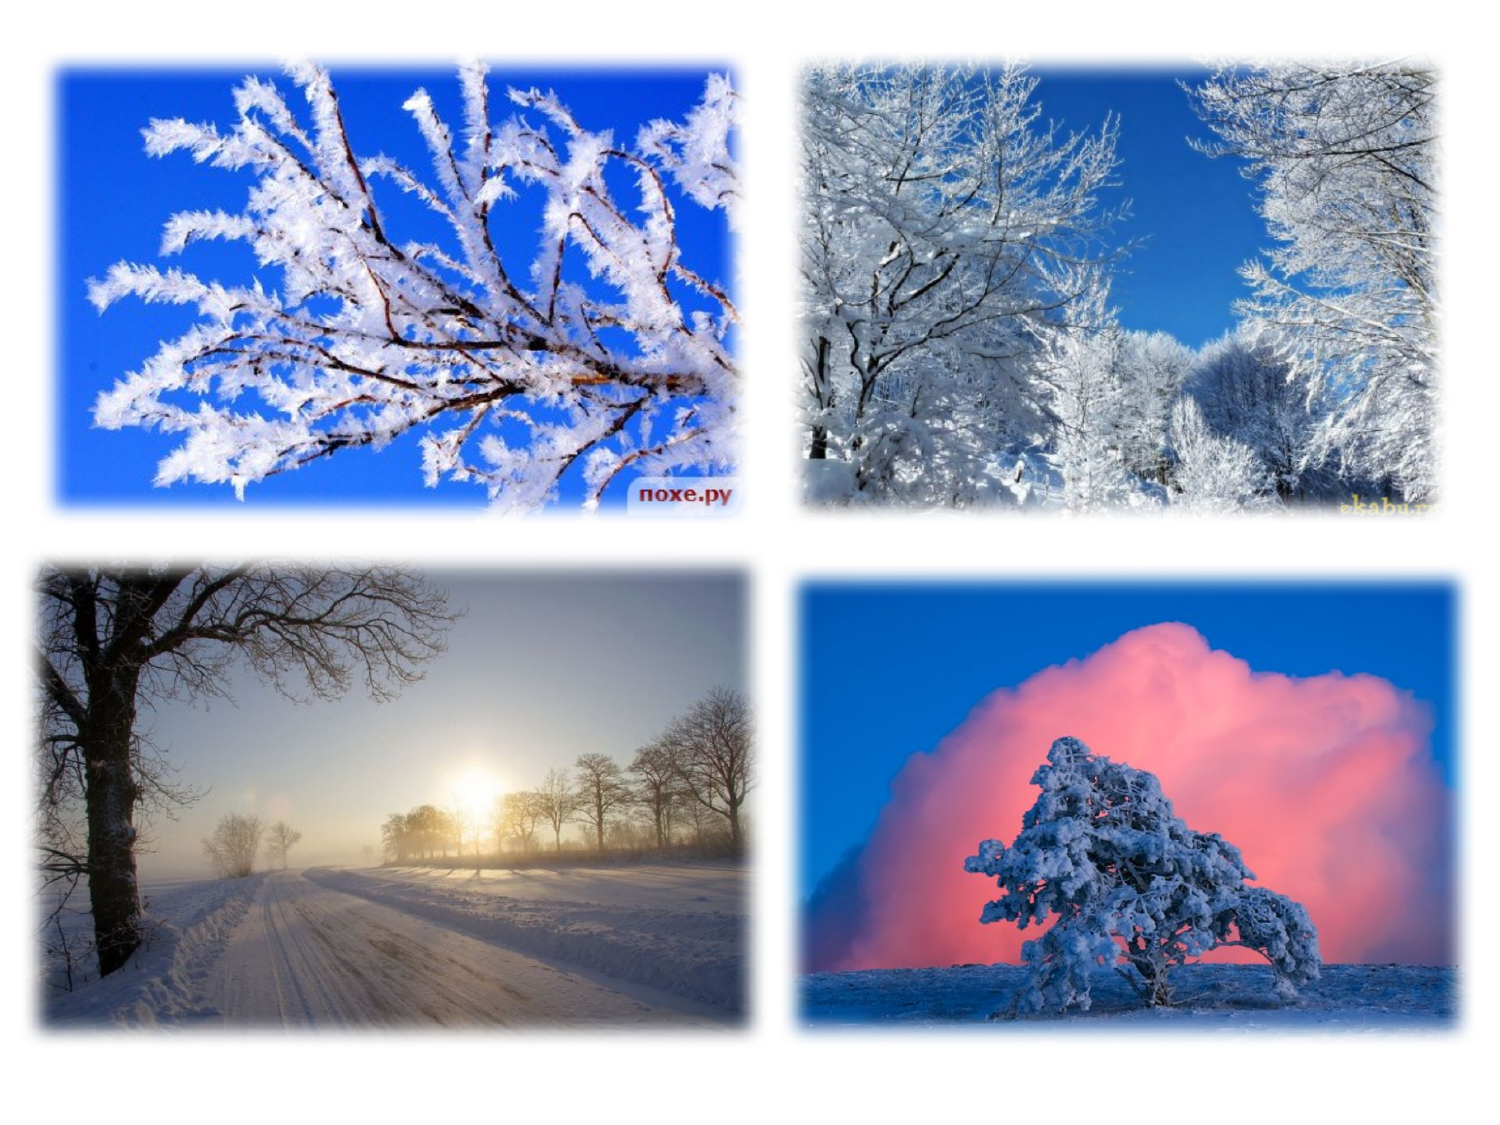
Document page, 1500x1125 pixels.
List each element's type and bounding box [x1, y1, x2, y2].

picture [20, 549, 769, 1050]
picture [785, 49, 1451, 526]
picture [778, 562, 1476, 1048]
picture [37, 49, 751, 526]
